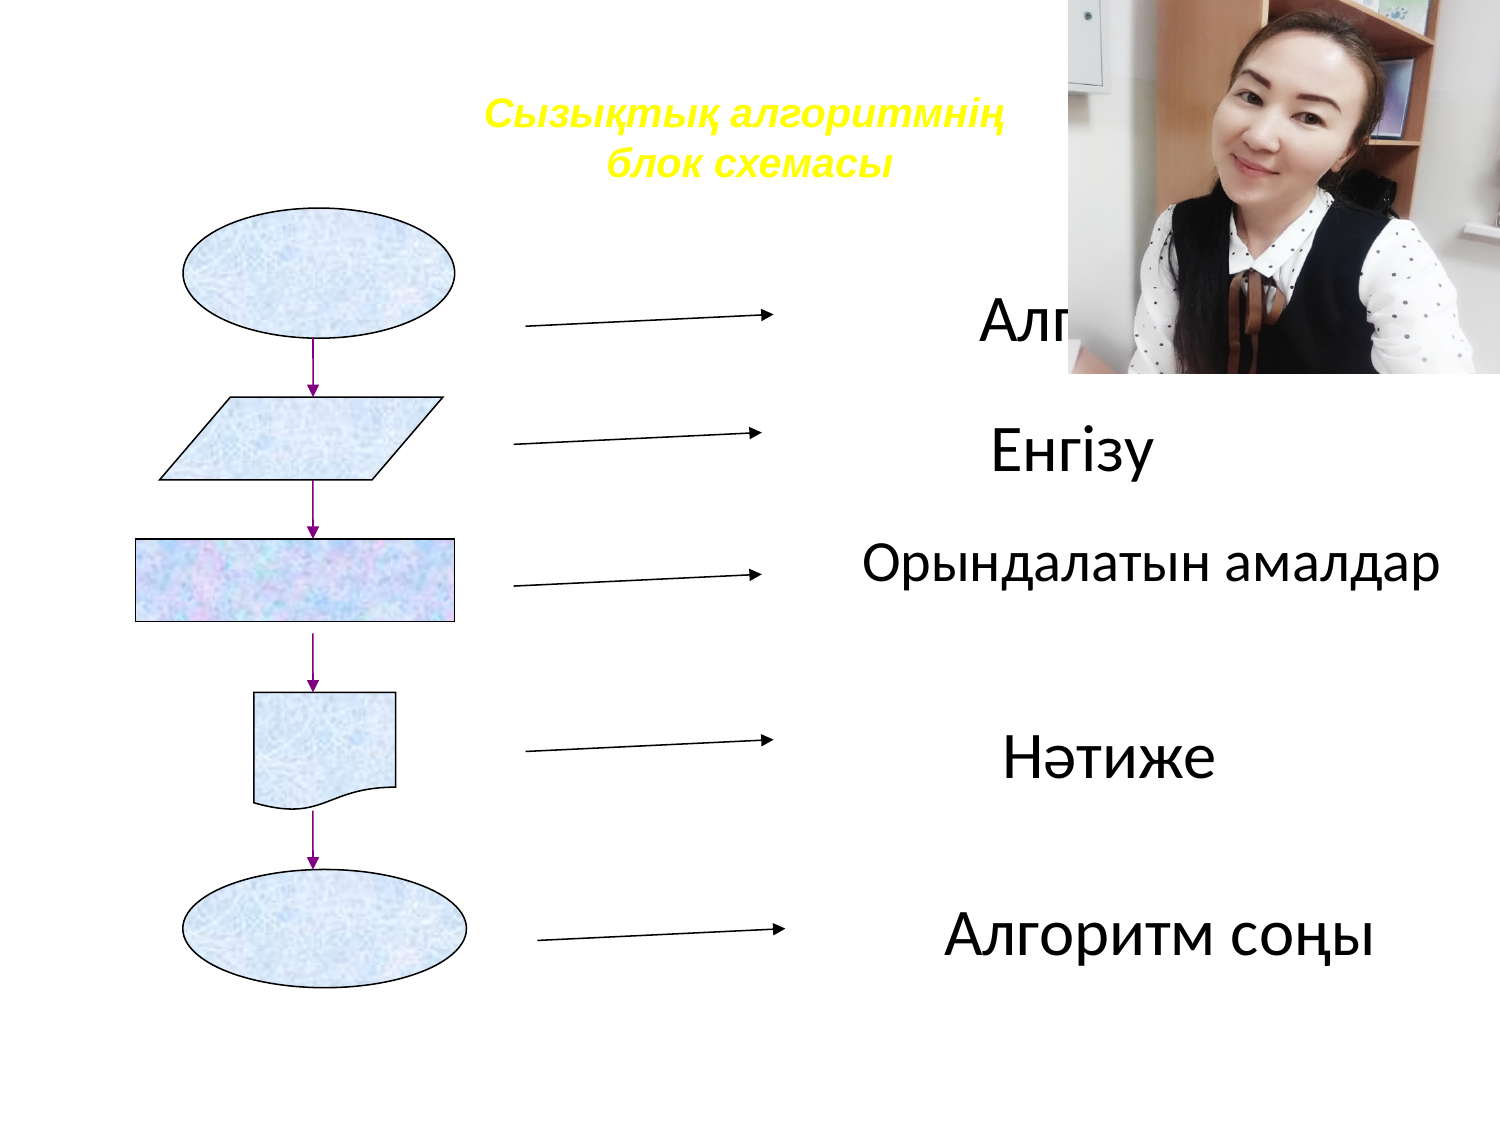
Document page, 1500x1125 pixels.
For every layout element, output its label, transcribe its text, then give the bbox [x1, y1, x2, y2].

text_box [537, 923, 786, 941]
text_box [159, 397, 443, 480]
text_box Орындалатын амалдар [847, 515, 1457, 600]
text_box [135, 538, 455, 622]
text_box [182, 869, 467, 988]
text_box [513, 426, 762, 445]
title Сызықтық алгоритмнің блок схемасы [112, 78, 1063, 244]
text_box [306, 479, 320, 539]
text_box Алгоритм басы [964, 267, 1063, 362]
text_box [513, 568, 762, 587]
text_box [306, 810, 320, 870]
text_box [253, 692, 396, 810]
text_box [306, 337, 320, 398]
picture [1068, 0, 1500, 374]
text_box [183, 208, 455, 339]
text_box Нәтиже [987, 704, 1232, 799]
text_box [306, 633, 320, 693]
text_box [525, 734, 774, 752]
text_box Енгізу [975, 397, 1170, 492]
text_box Алгоритм соңы [929, 881, 1391, 977]
text_box [525, 308, 774, 327]
